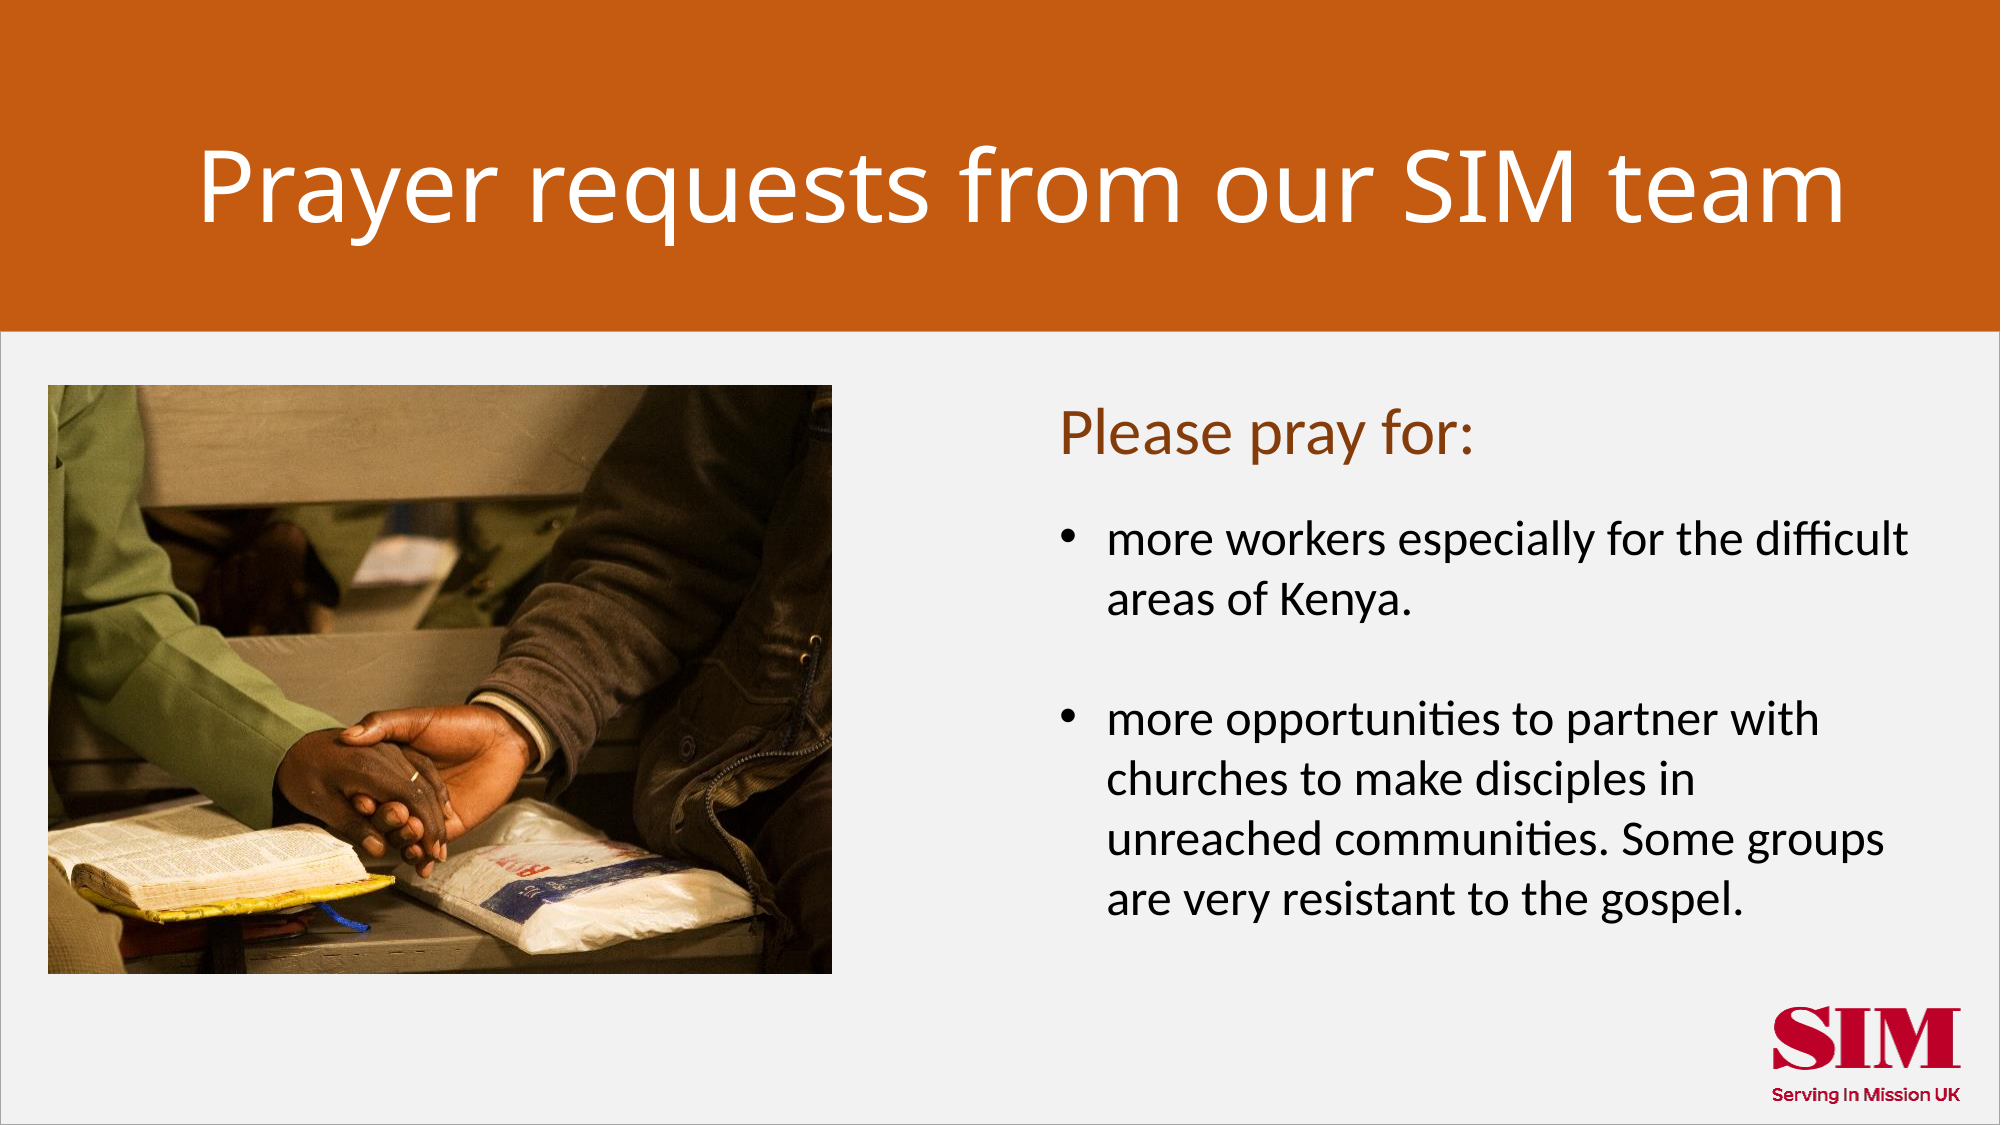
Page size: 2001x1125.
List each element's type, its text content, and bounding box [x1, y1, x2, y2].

picture [1749, 998, 1983, 1111]
picture [48, 385, 832, 974]
text_box Prayer requests from our SIM team [0, 115, 2000, 250]
text_box [0, 331, 2000, 1125]
text_box more workers especially for the difficult areas of Kenya. more opportunities to partner with churches to make disciples in unreached communities. Some groups are very resistant to the gospel. [1044, 498, 1929, 1053]
text_box Please pray for: [1044, 380, 1895, 475]
